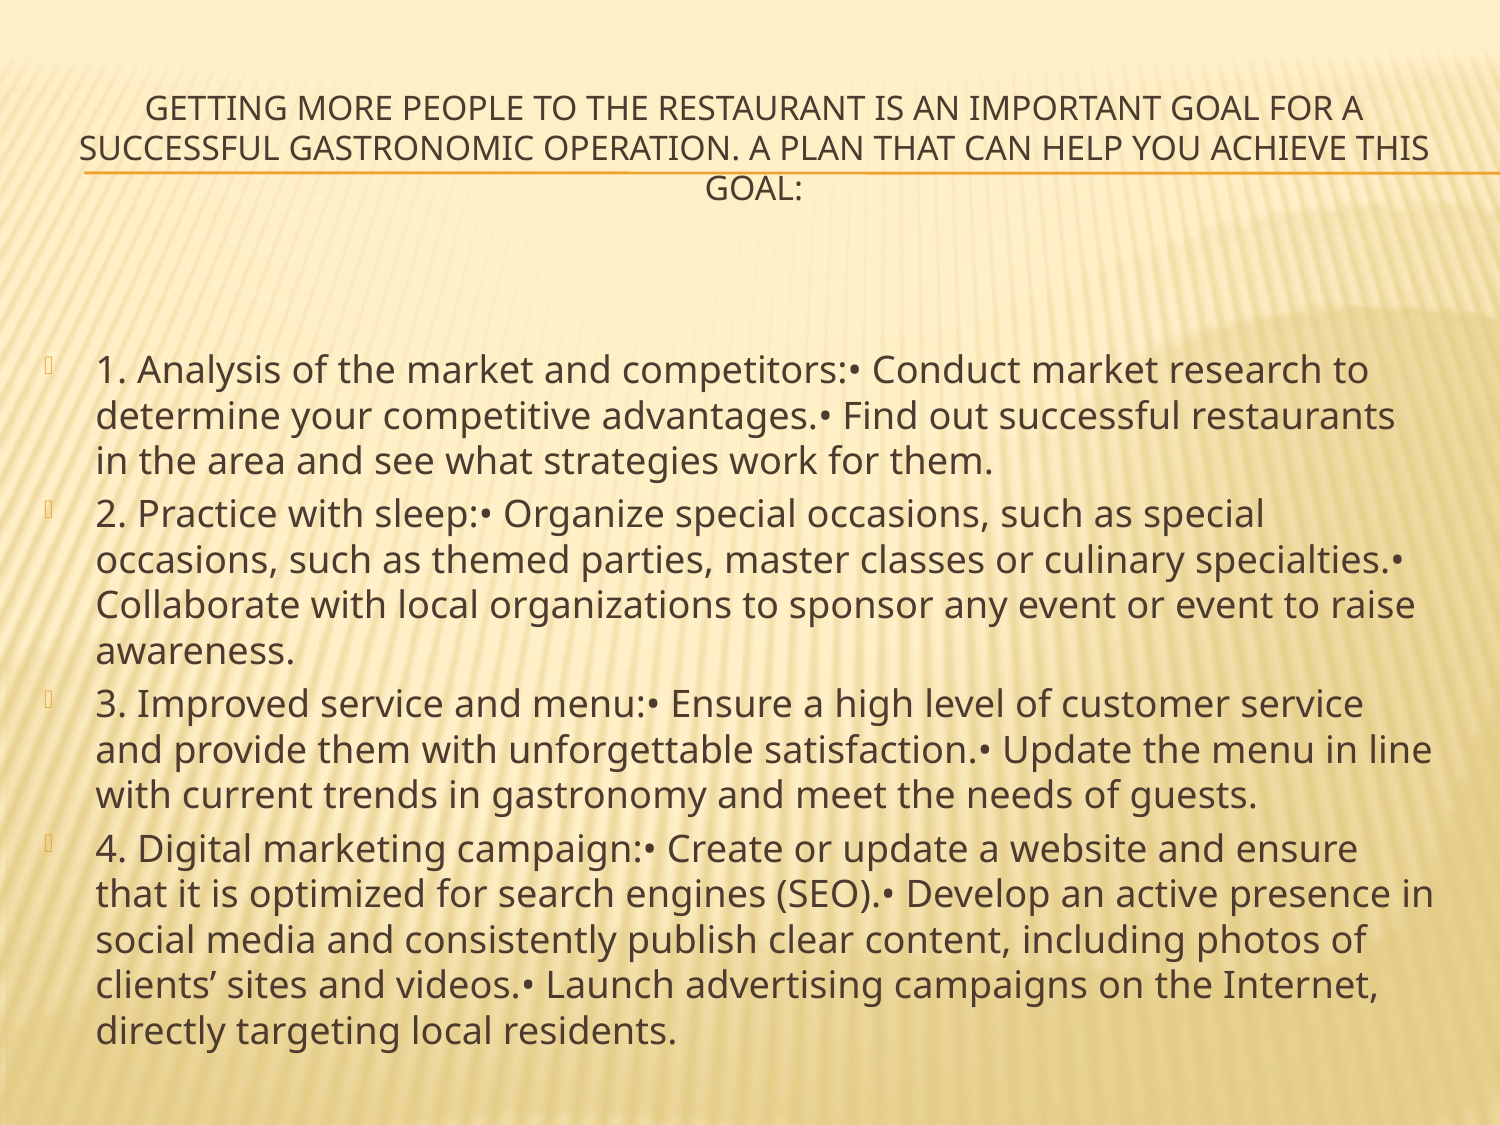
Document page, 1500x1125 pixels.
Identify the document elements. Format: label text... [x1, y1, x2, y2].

list 1. Analysis of the market and competitors:• Conduct market research to determine your competitive advantages.• Find out successful restaurants in the area and see what strategies work for them. 2. Practice with sleep:• Organize special occasions, such as special occasions, such as themed parties, master classes or culinary specialties.• Collaborate with local organizations to sponsor any event or event to raise awareness. 3. Improved service and menu:• Ensure a high level of customer service and provide them with unforgettable satisfaction.• Update the menu in line with current trends in gastronomy and meet the needs of guests. 4. Digital marketing campaign:• Create or update a website and ensure that it is optimized for search engines (SEO).• Develop an active presence in social media and consistently publish clear content, including photos of clients’ sites and videos.• Launch advertising campaigns on the Internet, directly targeting local residents. [29, 338, 1455, 1081]
title Getting more people to the restaurant is an important goal for a successful gastronomic operation. A plan that can help you achieve this goal: [41, 78, 1467, 216]
